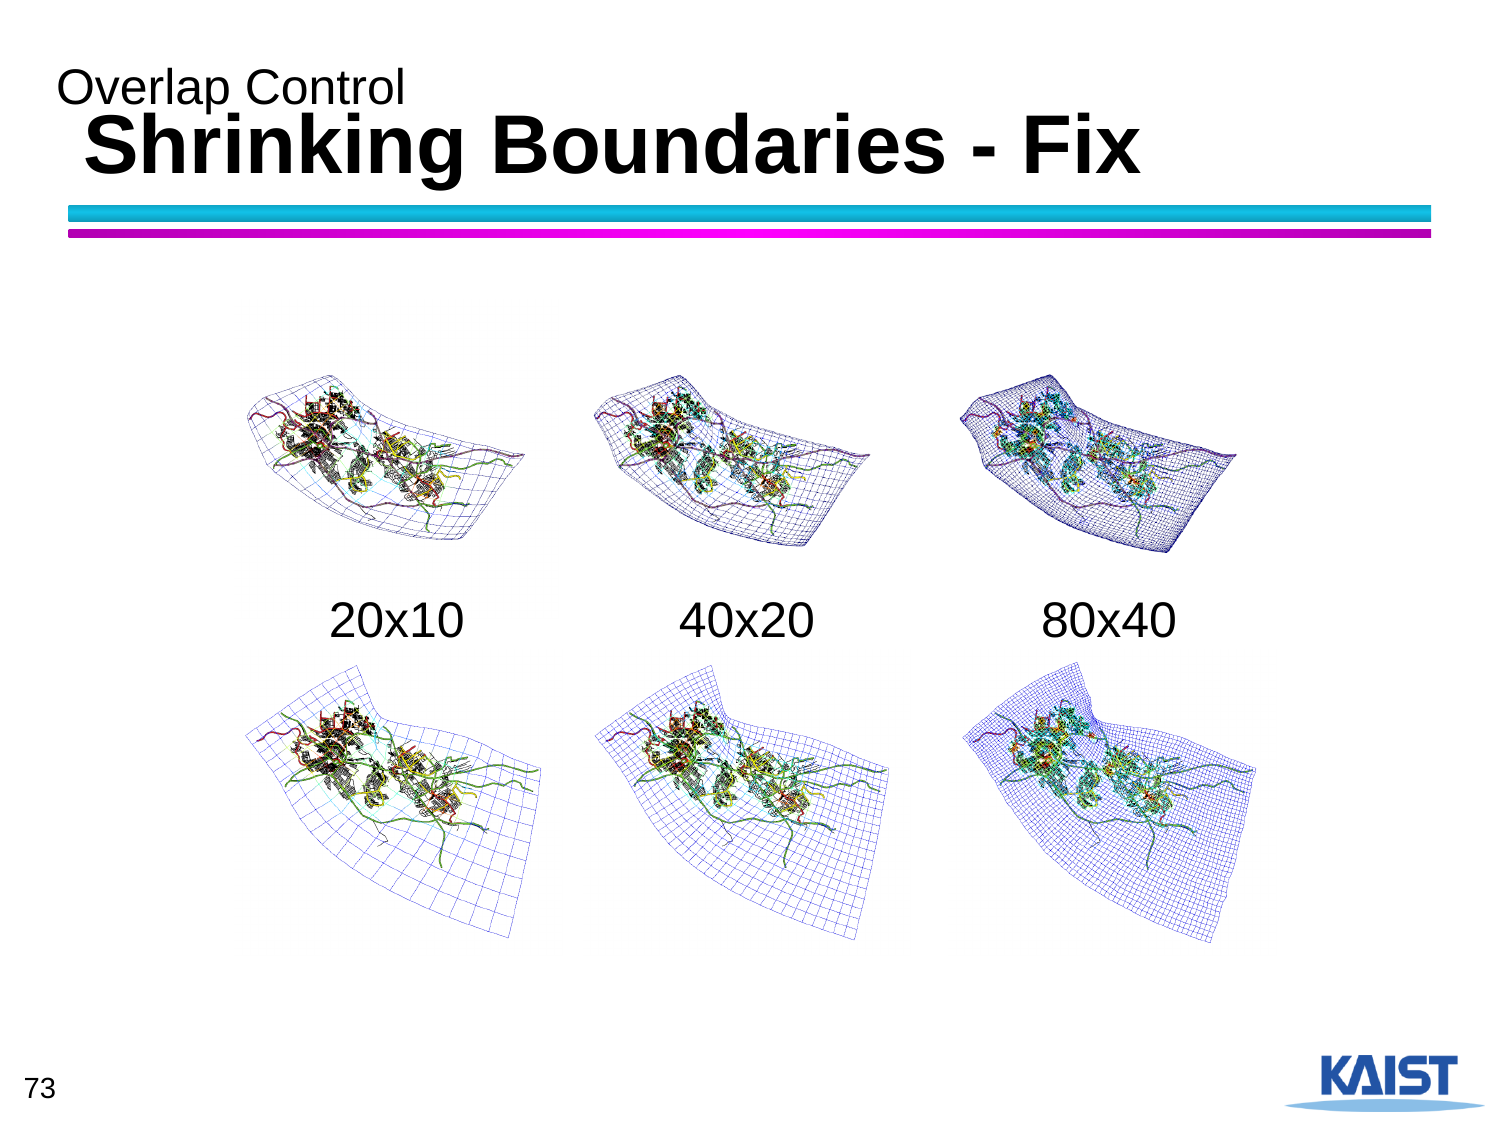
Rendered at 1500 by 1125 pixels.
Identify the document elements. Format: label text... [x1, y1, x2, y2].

text_box 40x20 [621, 628, 872, 648]
text_box Overlap Control [41, 46, 421, 122]
text_box 80x40 [984, 628, 1235, 648]
picture [948, 649, 1277, 957]
picture [582, 649, 911, 957]
picture [946, 299, 1272, 619]
title Shrinking Boundaries - Fix [68, 48, 1428, 199]
text_box 20x10 [271, 628, 522, 648]
picture [580, 299, 905, 619]
picture [1284, 1055, 1485, 1112]
picture [234, 649, 563, 957]
picture [234, 299, 559, 619]
